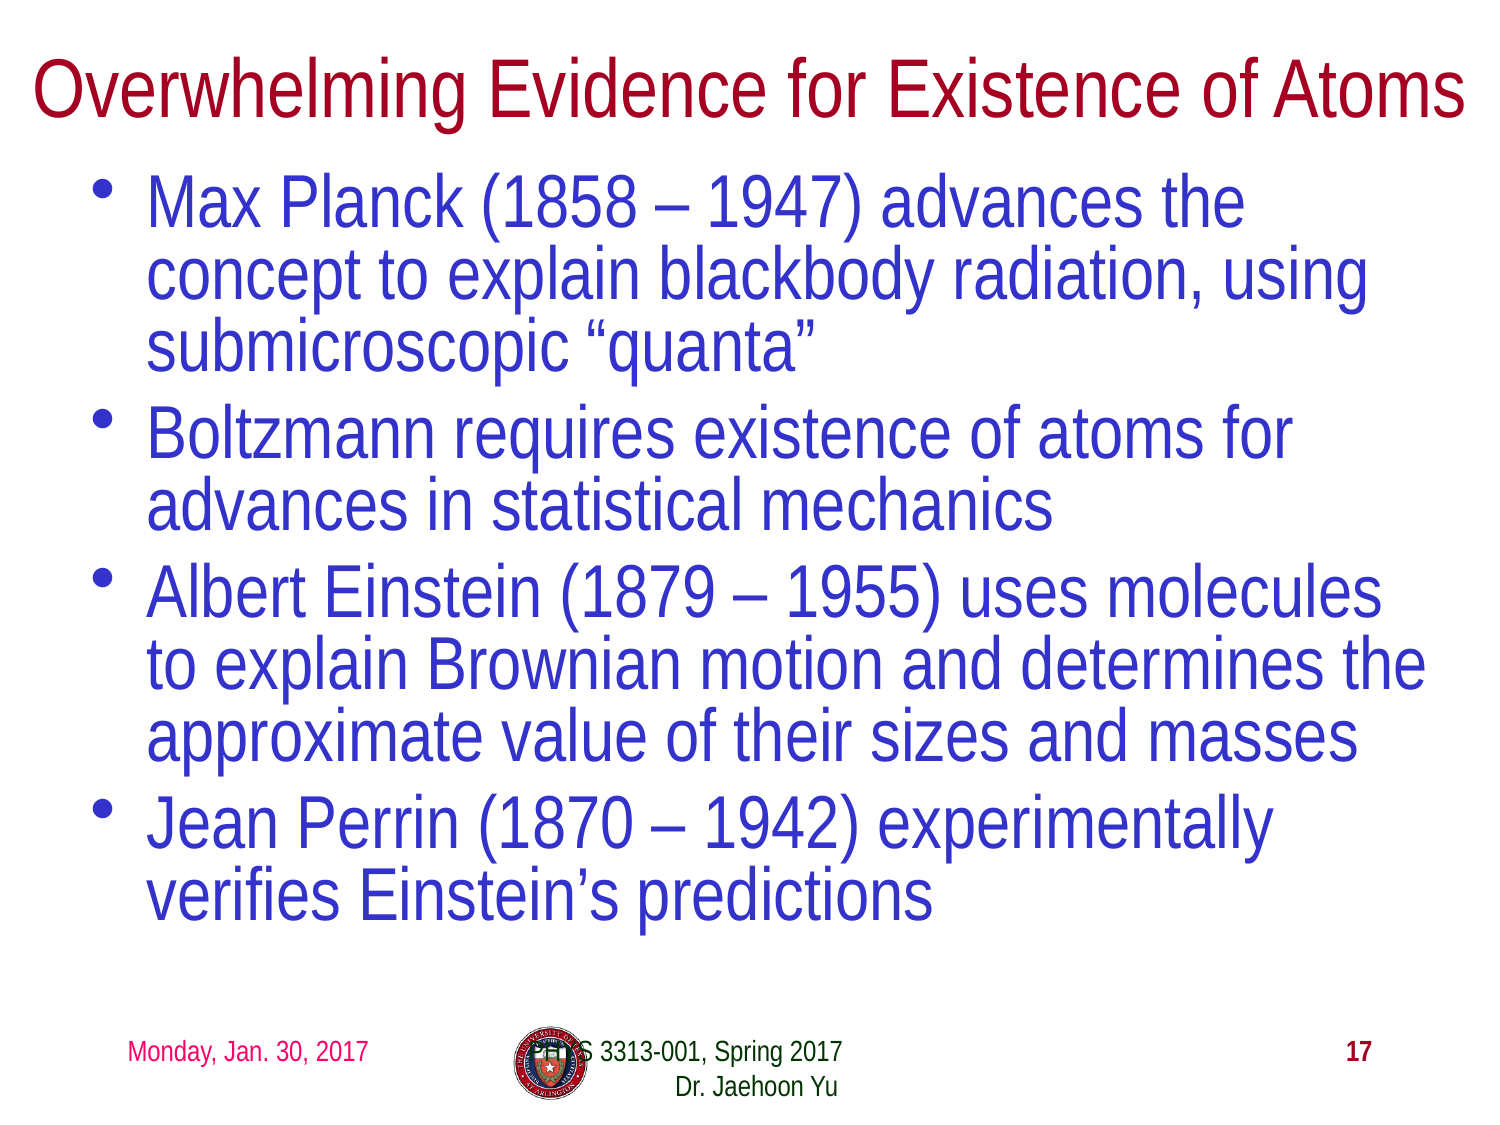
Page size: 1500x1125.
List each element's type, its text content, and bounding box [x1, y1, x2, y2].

title Overwhelming Evidence for Existence of Atoms [0, 24, 1500, 143]
list Max Planck (1858 – 1947) advances the concept to explain blackbody radiation, using submicroscopic “quanta” Boltzmann requires existence of atoms for advances in statistical mechanics Albert Einstein (1879 – 1955) uses molecules to explain Brownian motion and determines the approximate value of their sizes and masses Jean Perrin (1870 – 1942) experimentally verifies Einstein’s predictions [74, 162, 1463, 951]
footer PHYS 3313-001, Spring 2017 Dr. Jaehoon Yu [512, 1024, 988, 1101]
slide_number 17 [1074, 1024, 1388, 1101]
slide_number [112, 1024, 426, 1101]
